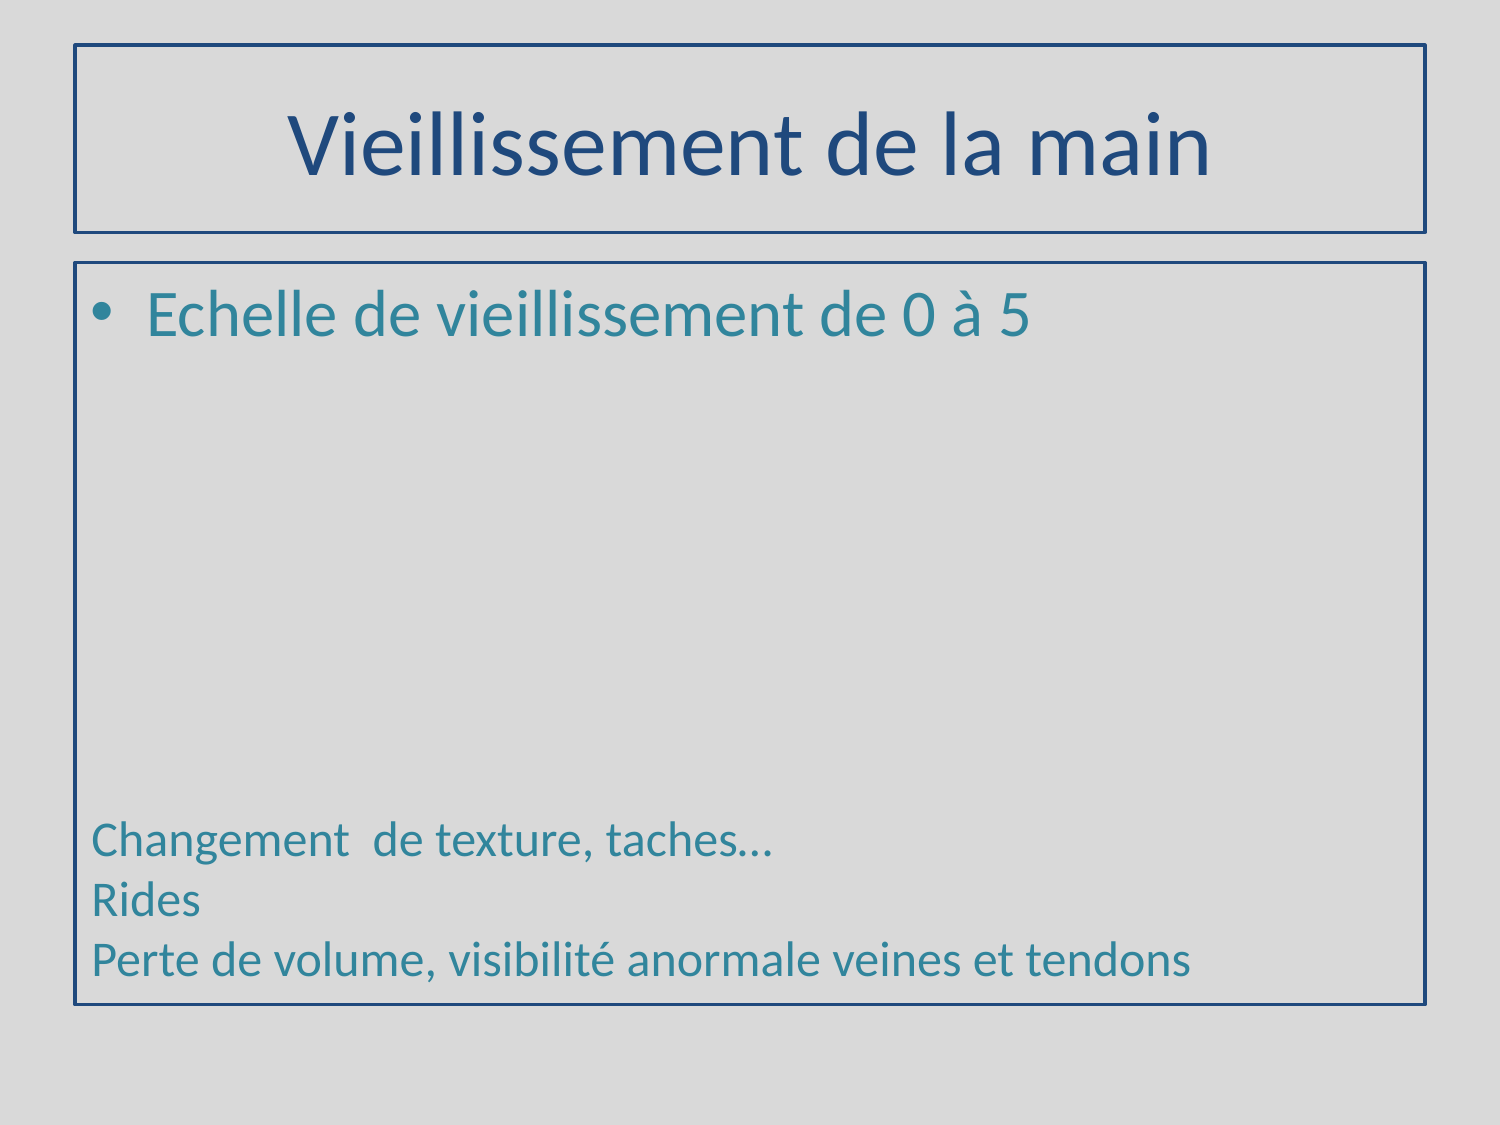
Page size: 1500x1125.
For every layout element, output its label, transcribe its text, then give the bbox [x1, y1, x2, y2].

title Vieillissement de la main [73, 43, 1427, 234]
list Echelle de vieillissement de 0 à 5 [73, 261, 1427, 1006]
